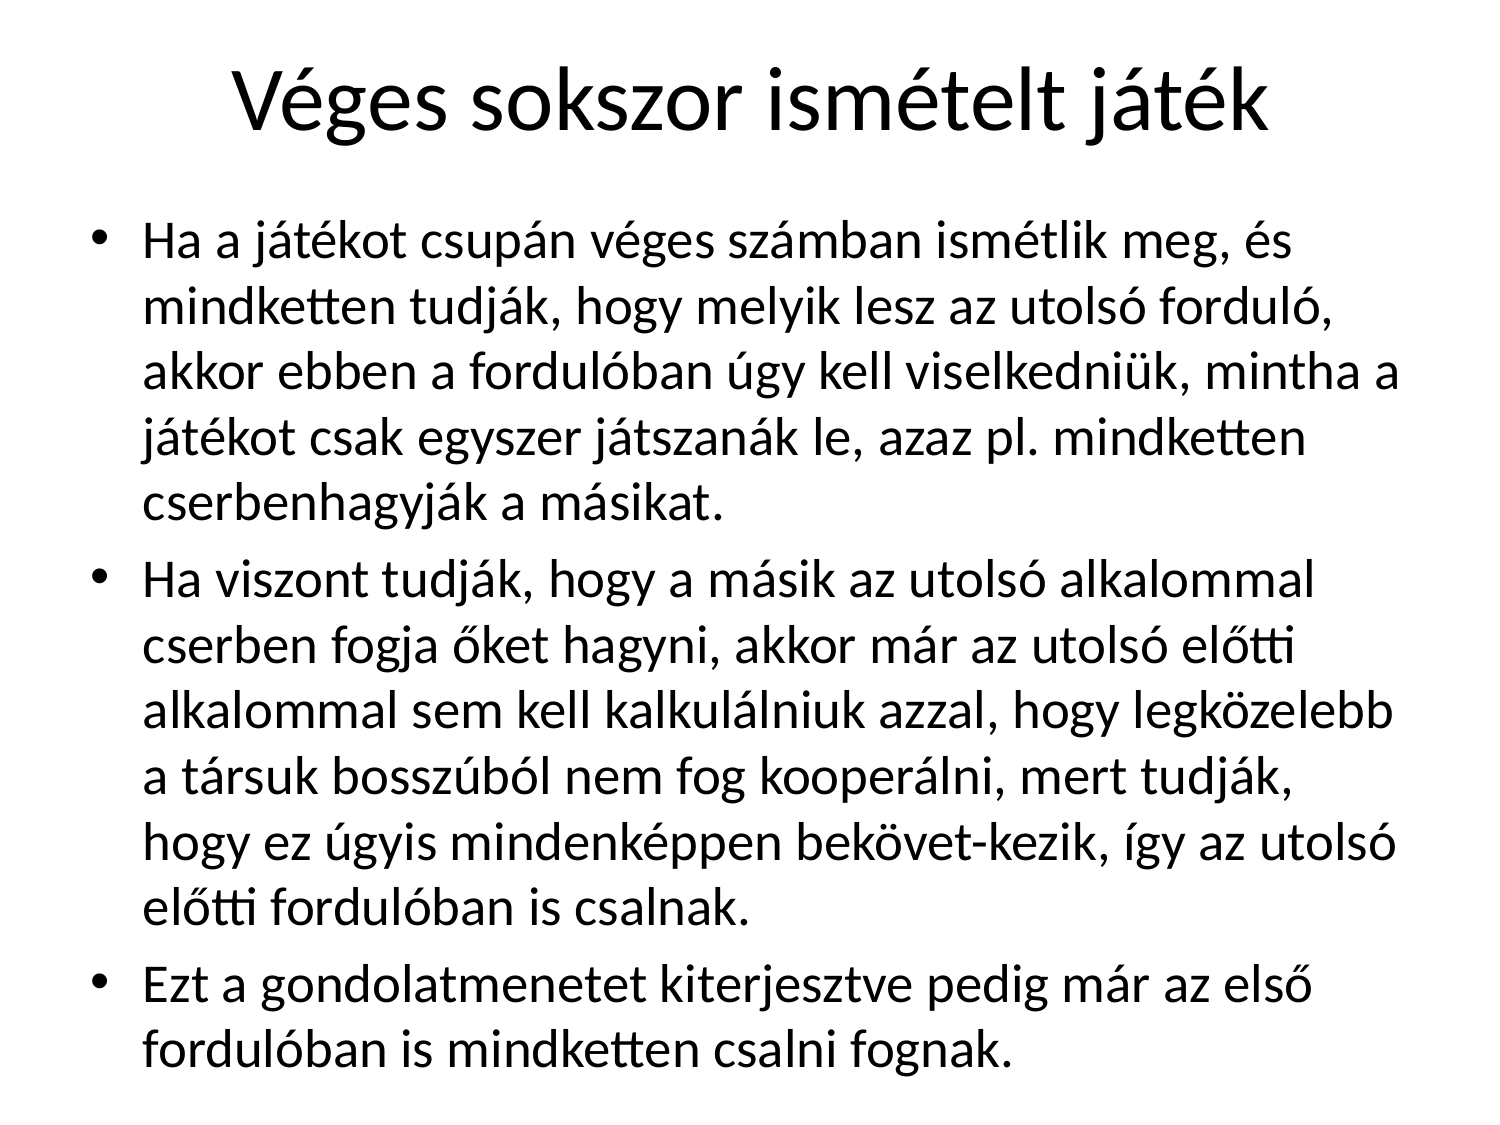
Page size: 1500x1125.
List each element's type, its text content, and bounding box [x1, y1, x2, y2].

title Véges sokszor ismételt játék [76, 0, 1427, 188]
list Ha a játékot csupán véges számban ismétlik meg, és mindketten tudják, hogy melyik lesz az utolsó forduló, akkor ebben a fordulóban úgy kell viselkedniük, mintha a játékot csak egyszer játszanák le, azaz pl. mindketten cserbenhagyják a másikat. Ha viszont tudják, hogy a másik az utolsó alkalommal cserben fogja őket hagyni, akkor már az utolsó előtti alkalommal sem kell kalkulálniuk azzal, hogy legközelebb a társuk bosszúból nem fog kooperálni, mert tudják, hogy ez úgyis mindenképpen bekövet-kezik, így az utolsó előtti fordulóban is csalnak. Ezt a gondolatmenetet kiterjesztve pedig már az első fordulóban is mindketten csalni fognak. [75, 196, 1425, 1094]
